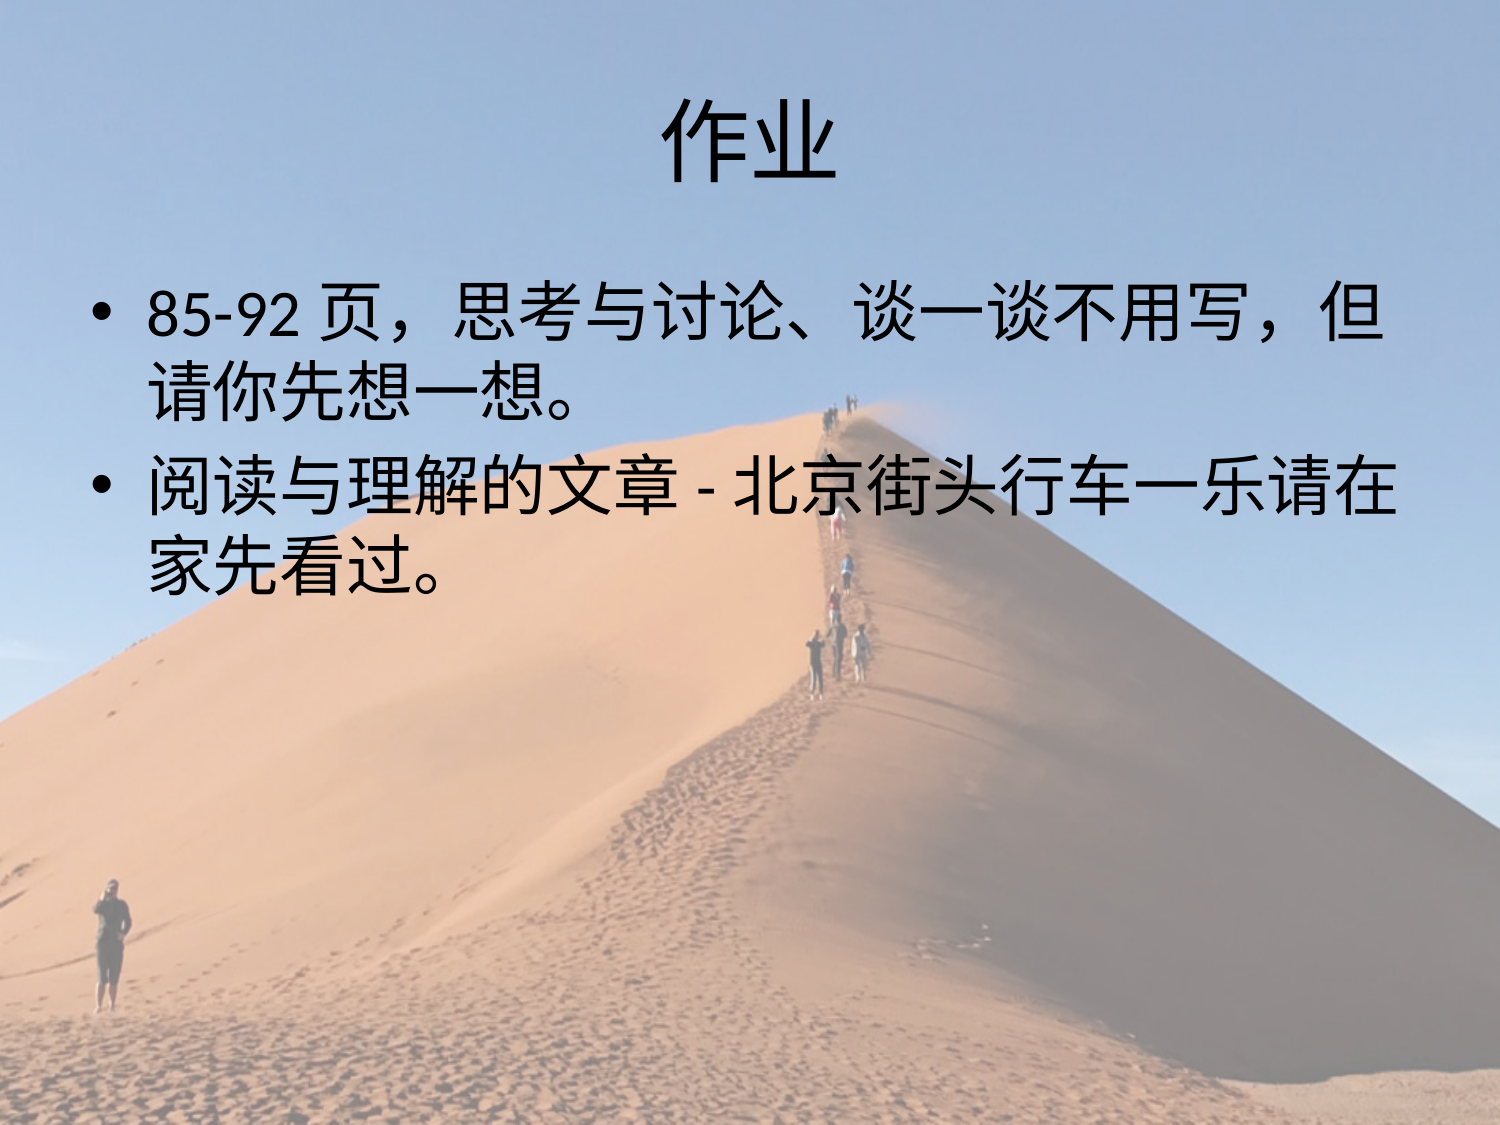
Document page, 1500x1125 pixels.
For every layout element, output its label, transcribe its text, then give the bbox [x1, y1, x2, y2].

list 85-92页，思考与讨论、谈一谈不用写，但请你先想一想。 阅读与理解的文章-北京街头行车一乐请在家先看过。 [75, 262, 1425, 1005]
title 作业 [75, 45, 1425, 233]
